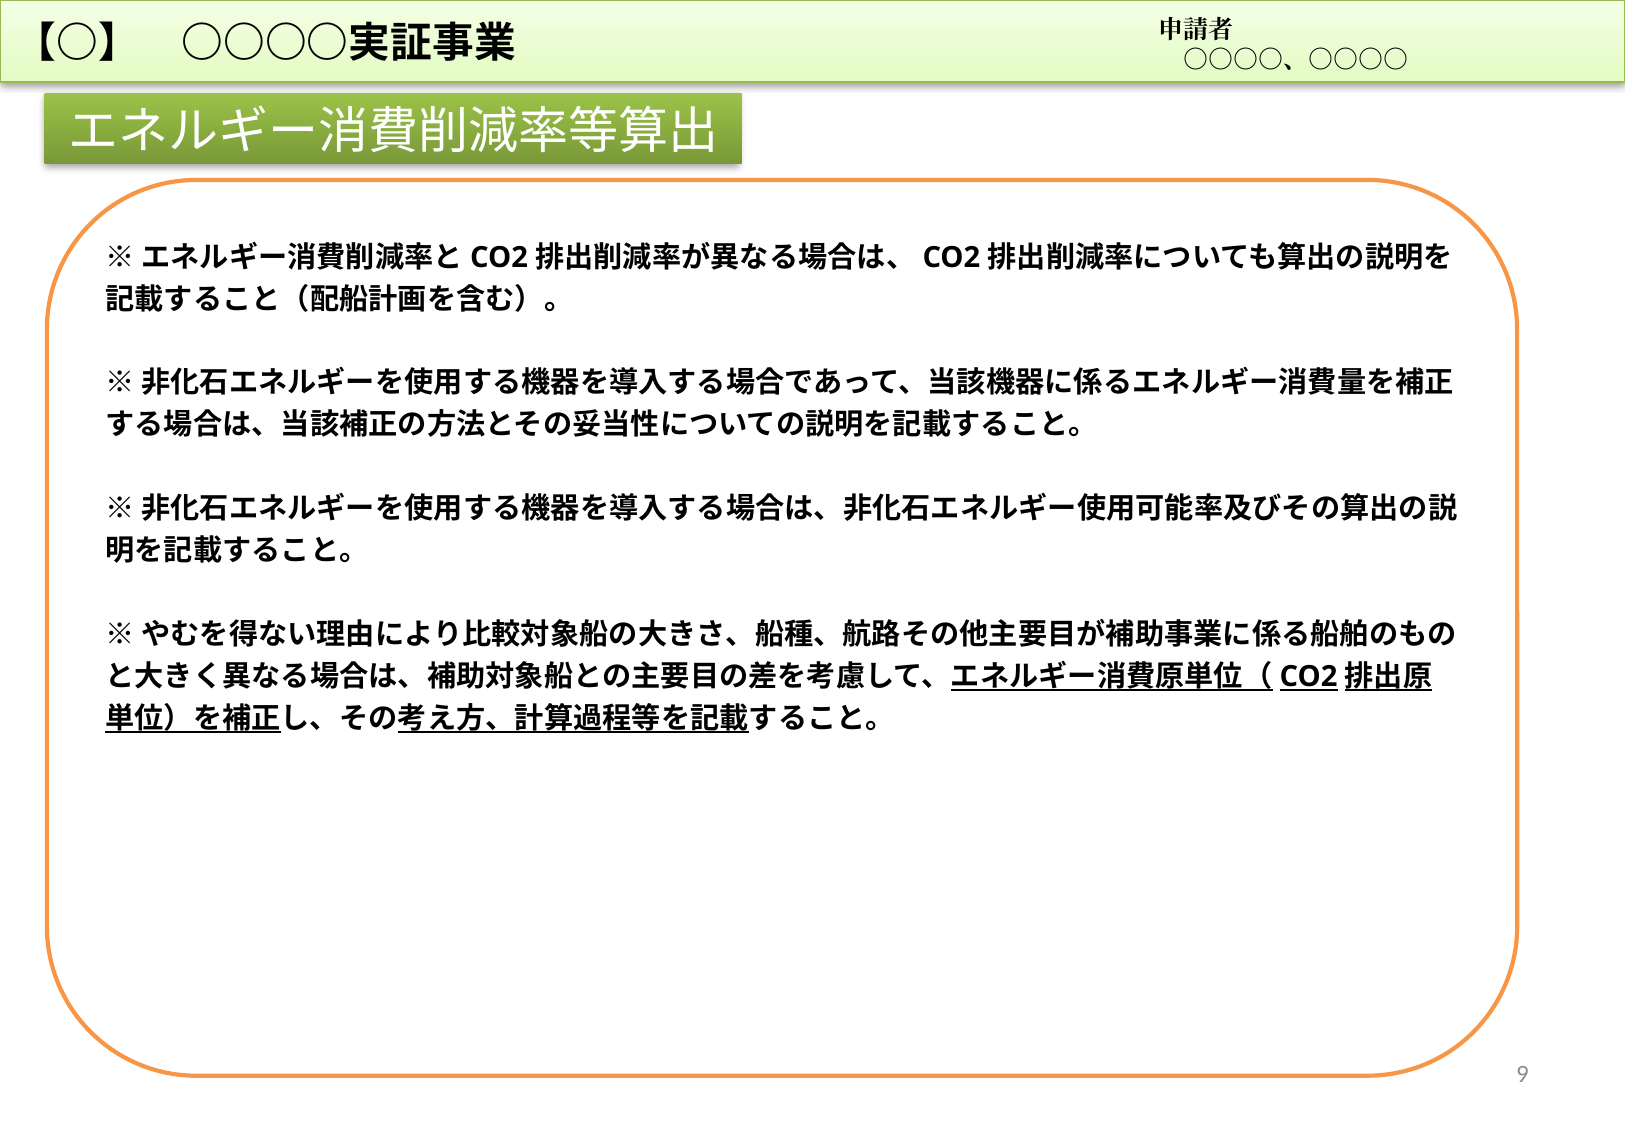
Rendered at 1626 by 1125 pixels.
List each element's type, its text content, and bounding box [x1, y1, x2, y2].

text_box 【○】 ○○○○実証事業 [0, 0, 1625, 83]
text_box ※エネルギー消費削減率とCO2排出削減率が異なる場合は、CO2排出削減率についても算出の説明を記載すること（配船計画を含む）。 ※非化石エネルギーを使用する機器を導入する場合であって、当該機器に係るエネルギー消費量を補正する場合は、当該補正の方法とその妥当性についての説明を記載すること。 ※非化石エネルギーを使用する機器を導入する場合は、非化石エネルギー使用可能率及びその算出の説明を記載すること。 ※やむを得ない理由により比較対象船の大きさ、船種、航路その他主要目が補助事業に係る船舶のものと大きく異なる場合は、補助対象船との主要目の差を考慮して、エネルギー消費原単位（CO2排出原単位）を補正し、その考え方、計算過程等を記載すること。 [44, 177, 1520, 1078]
text_box 申請者 ○○○○、○○○○ [1144, 6, 1431, 81]
slide_number 9 [1164, 1042, 1544, 1103]
text_box エネルギー消費削減率等算出 [44, 93, 742, 164]
